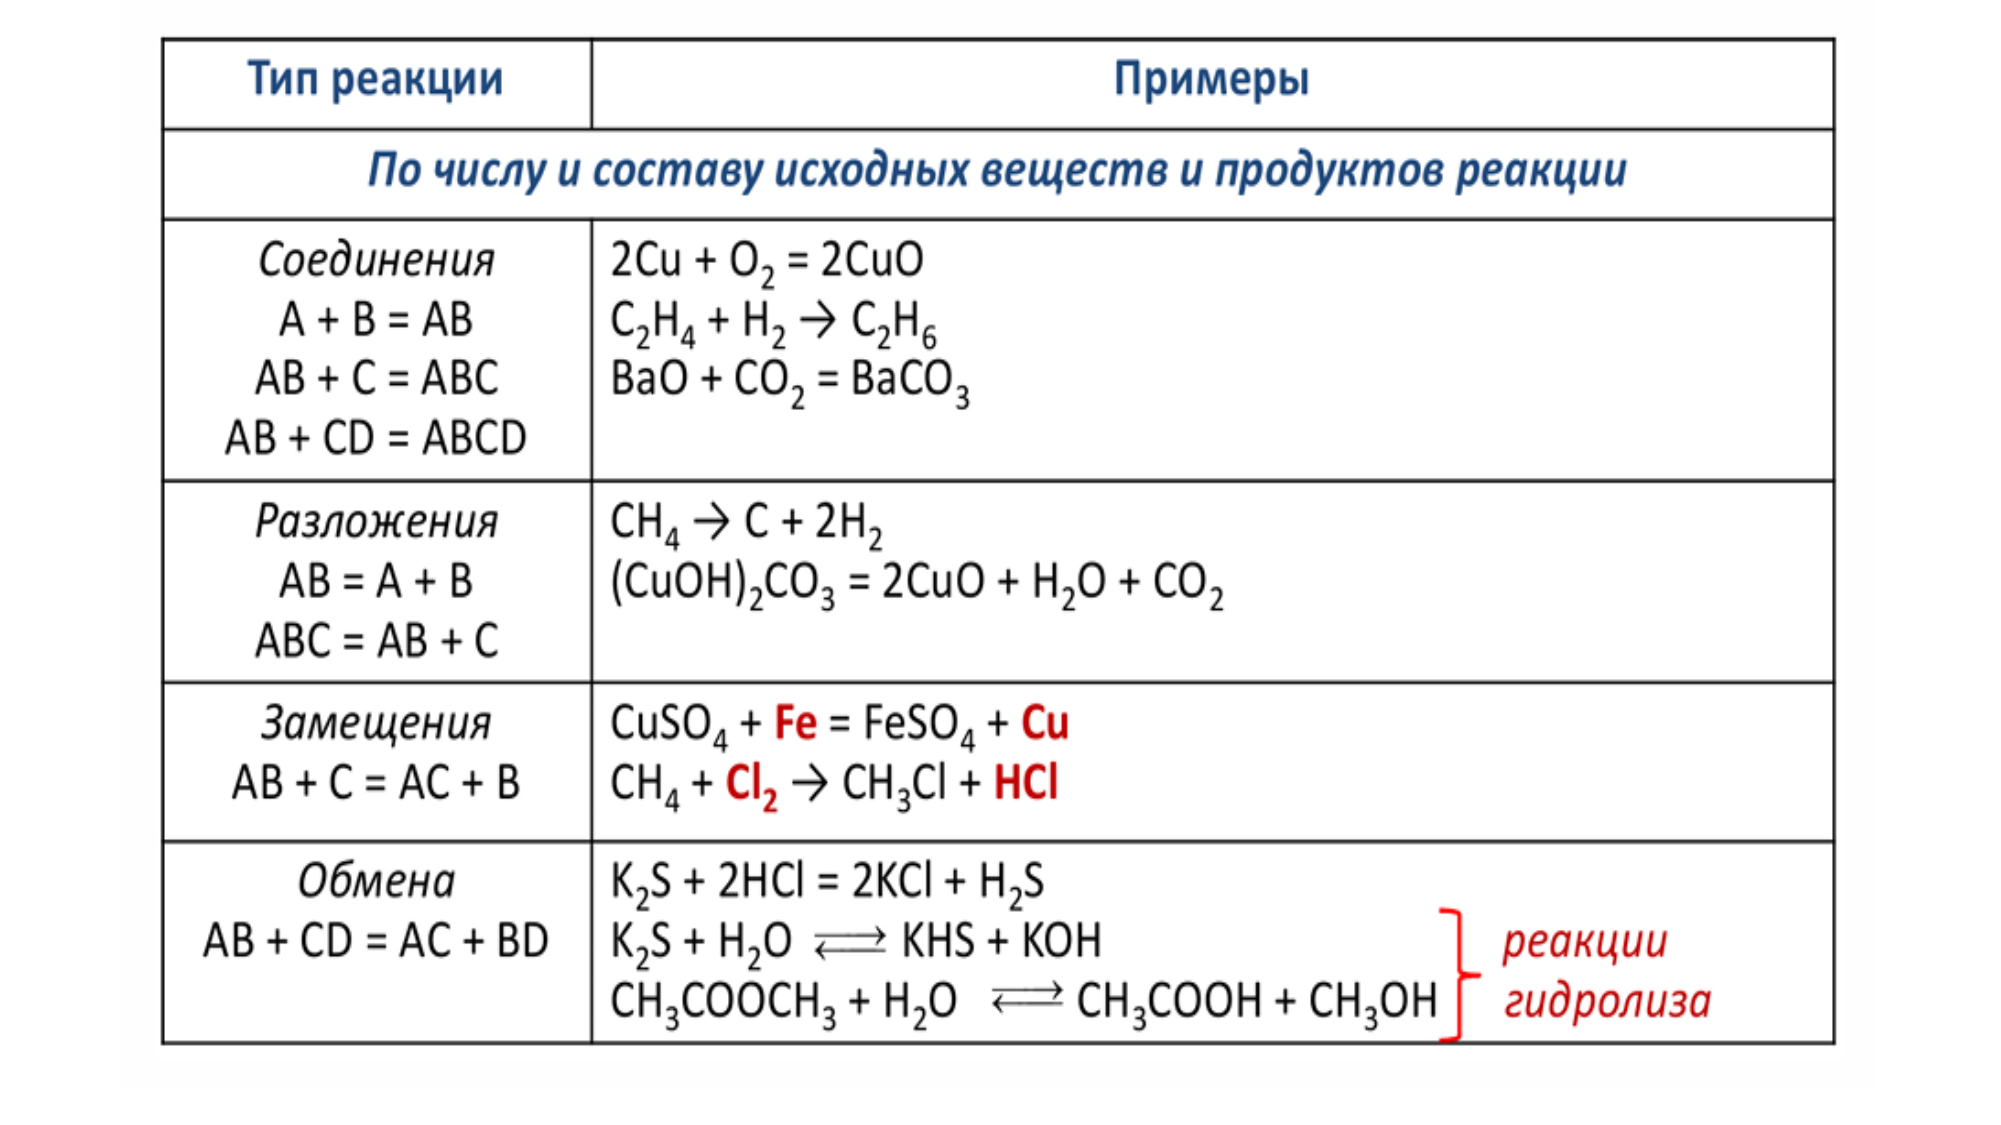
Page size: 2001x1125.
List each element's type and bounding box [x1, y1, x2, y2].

list [121, 0, 1875, 1089]
